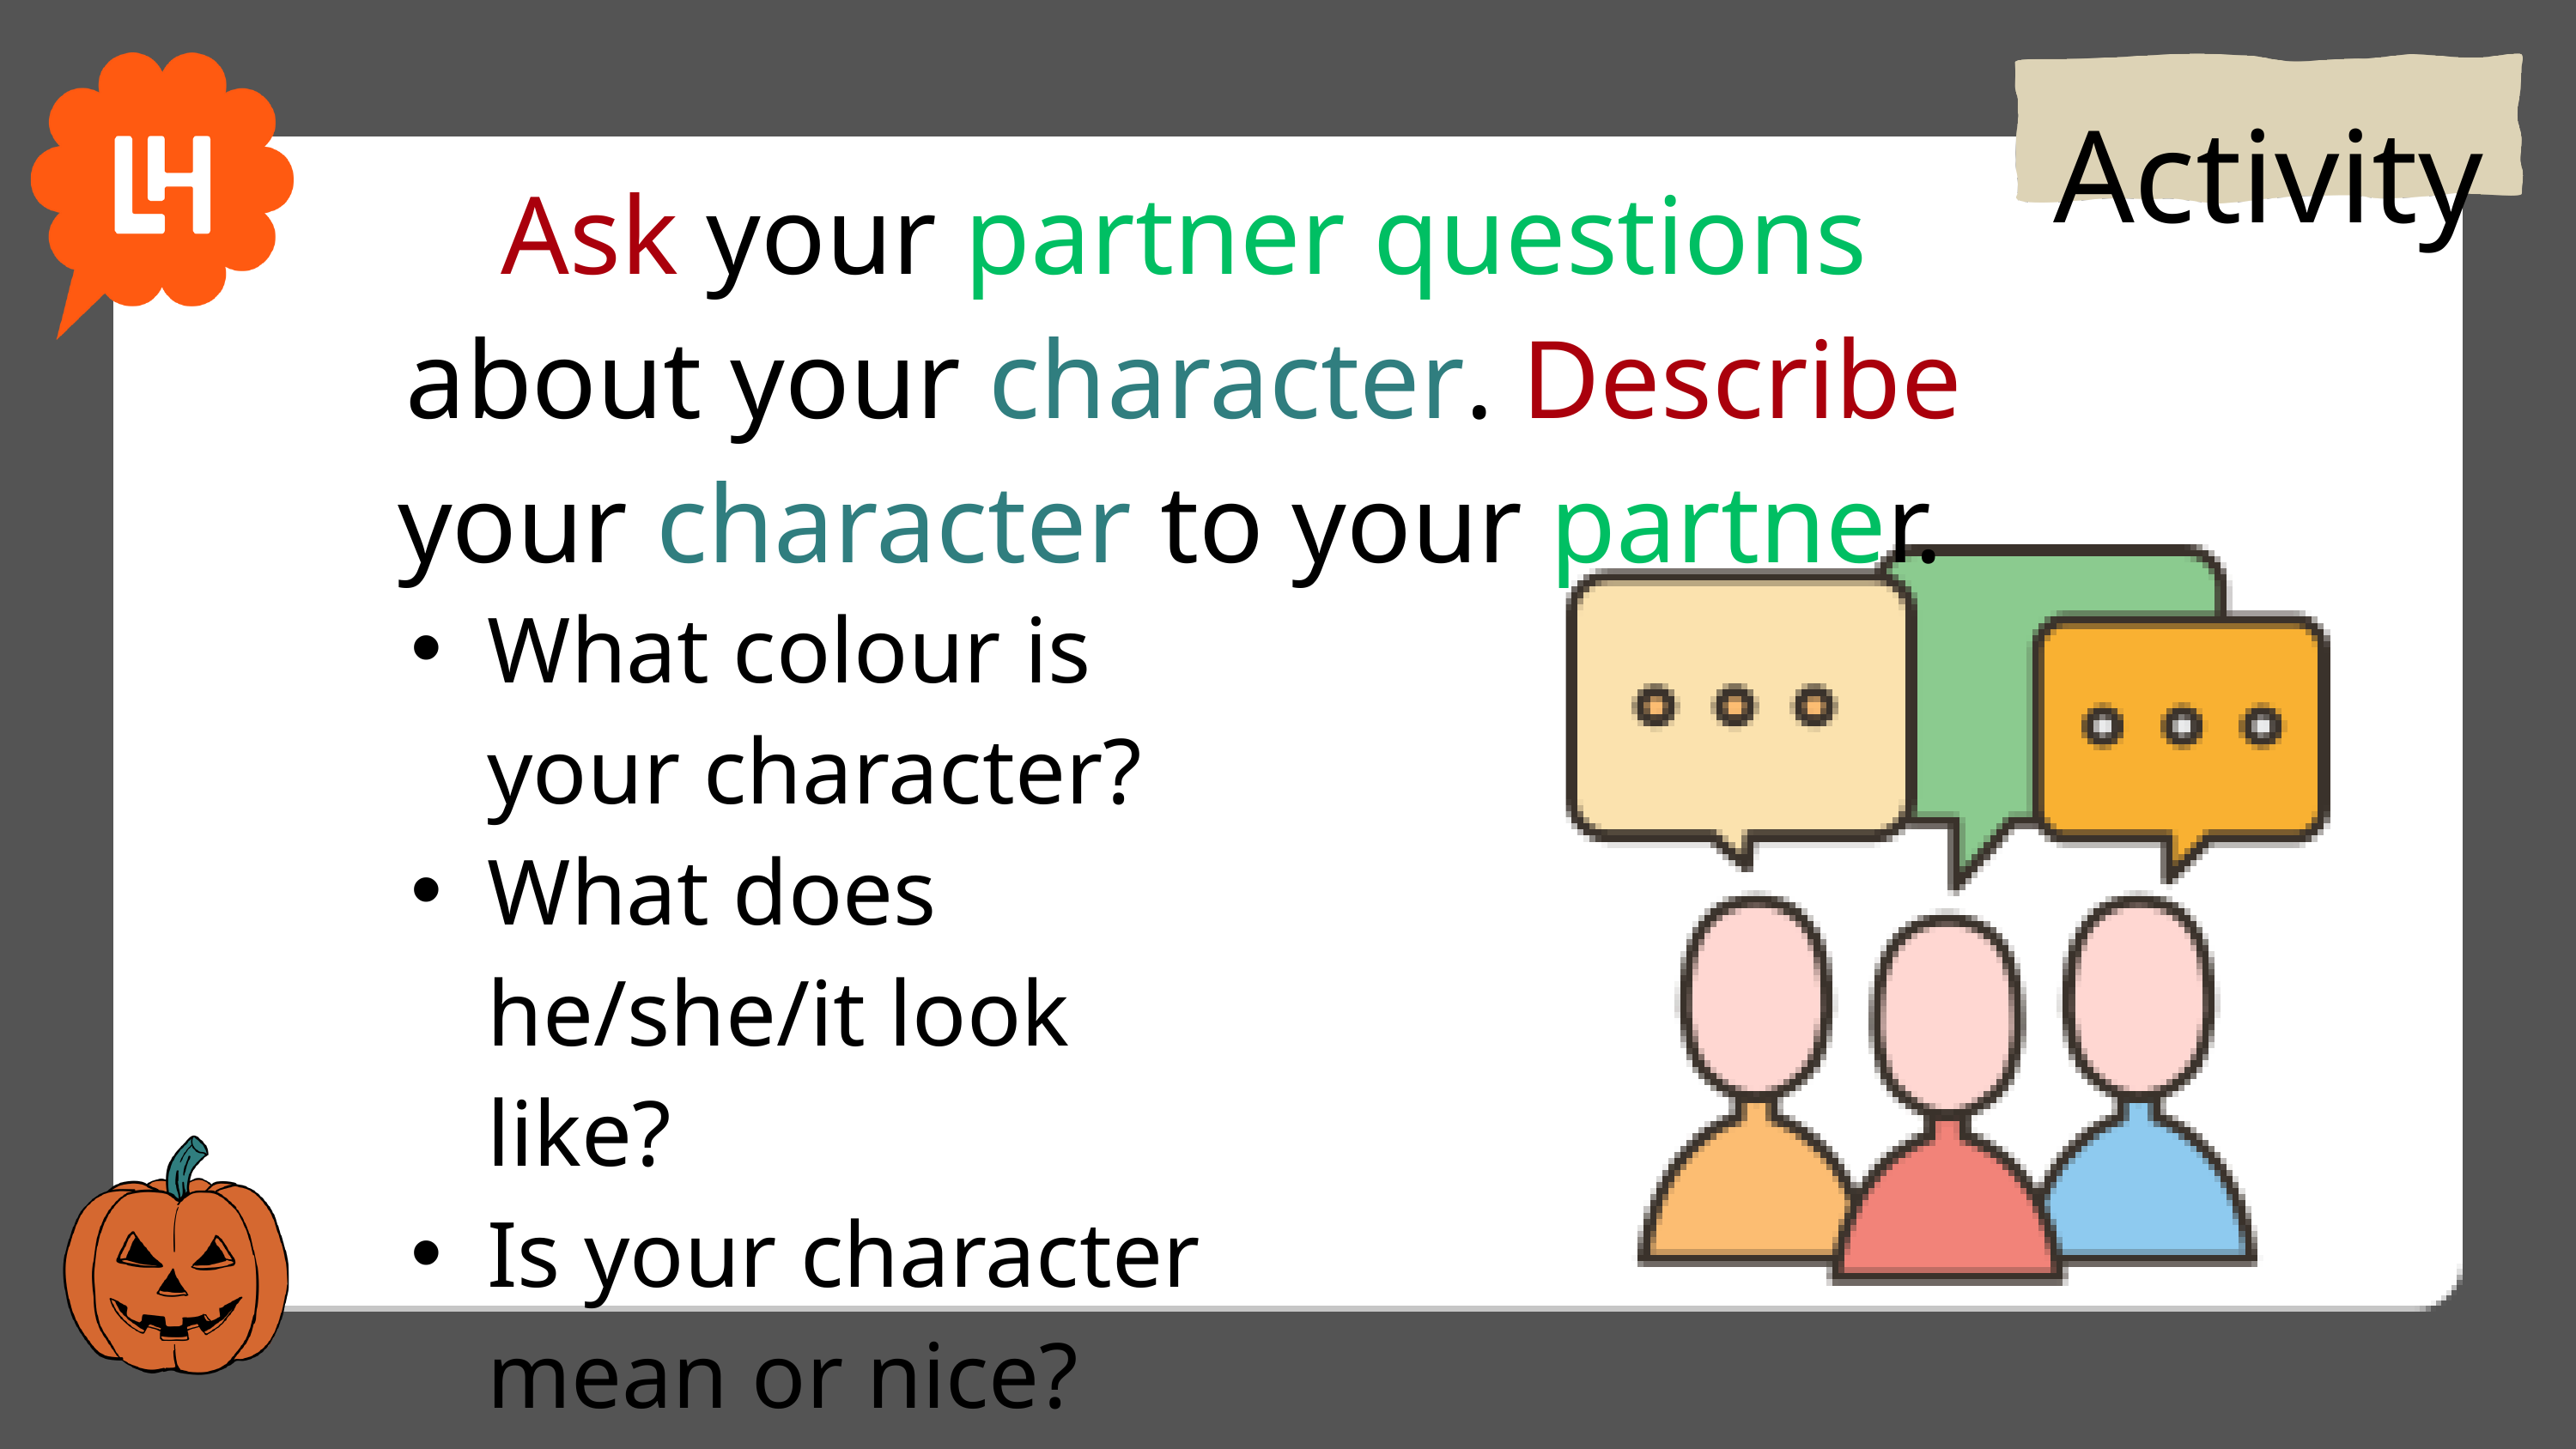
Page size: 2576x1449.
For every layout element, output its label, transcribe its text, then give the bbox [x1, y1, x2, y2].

text_box Activity [1833, 33, 2576, 249]
text_box [1565, 544, 2330, 1286]
text_box [61, 1134, 289, 1375]
text_box [113, 136, 1833, 1312]
text_box [30, 52, 294, 340]
text_box [1231, 249, 2463, 1312]
text_box What colour is your character? What does he/she/it look like? Is your character mean or nice? [334, 579, 1231, 1427]
text_box Ask your partner questions about your character. Describe your character to your partner. [386, 151, 1982, 585]
